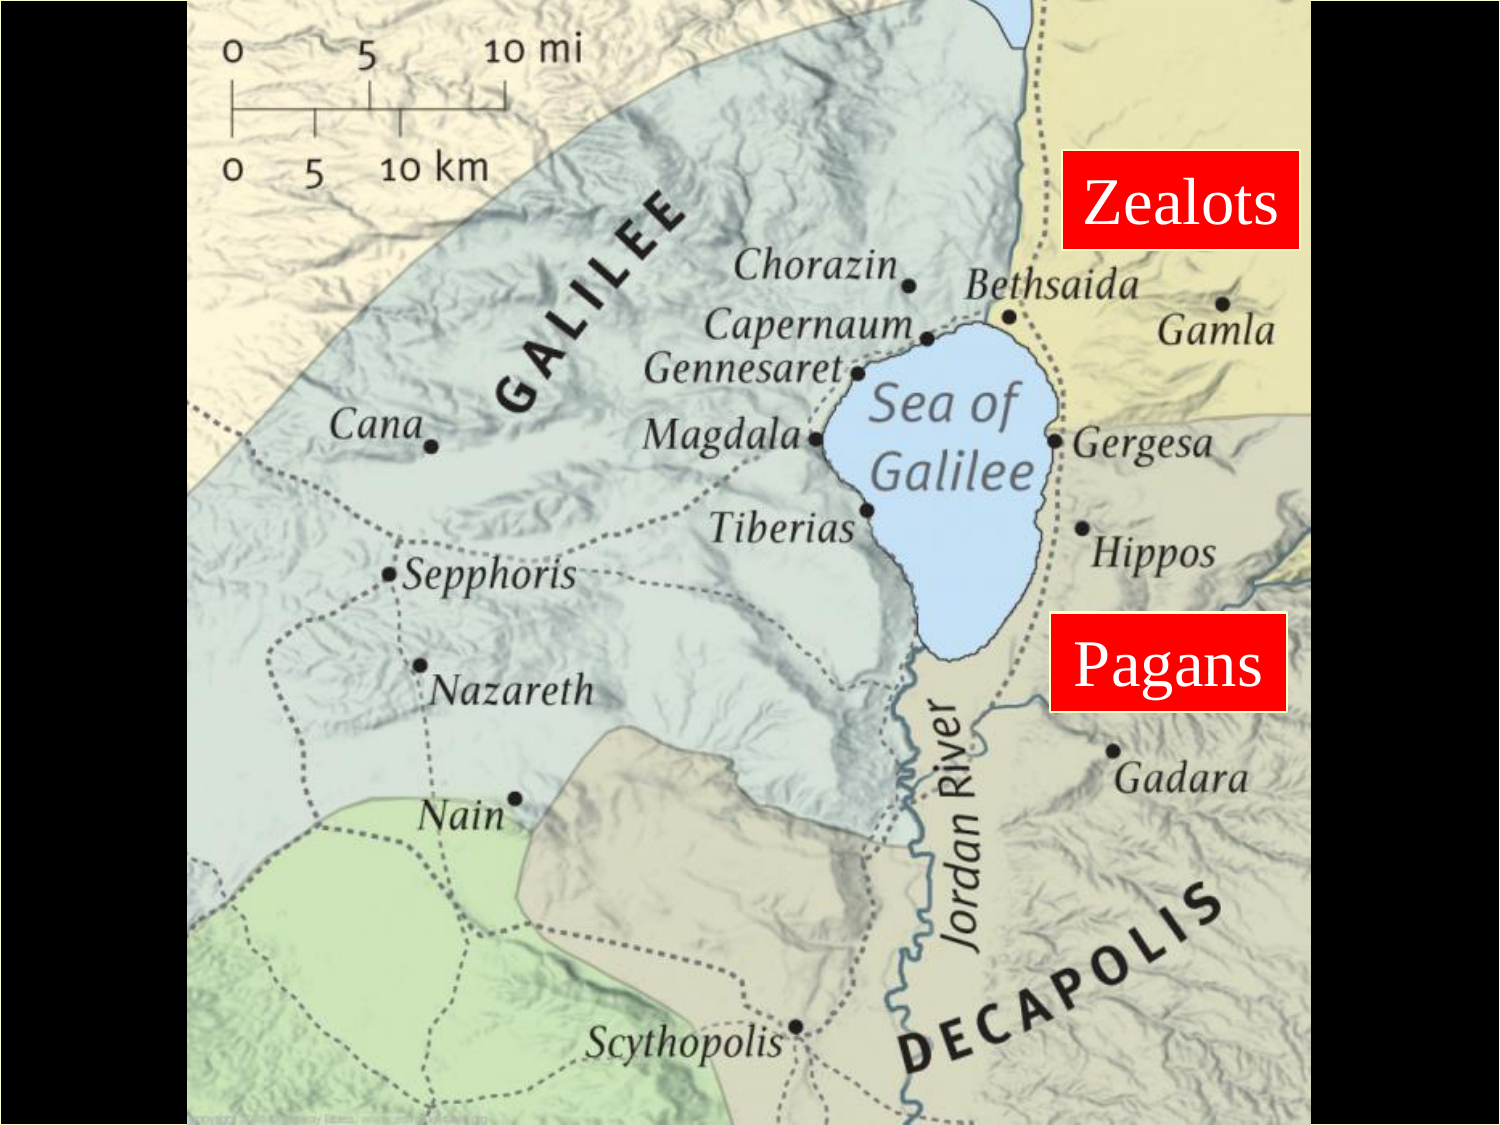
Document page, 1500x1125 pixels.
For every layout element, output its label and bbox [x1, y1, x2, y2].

text_box [1312, 0, 1500, 1125]
picture [187, 0, 1312, 1125]
text_box [0, 0, 185, 1125]
